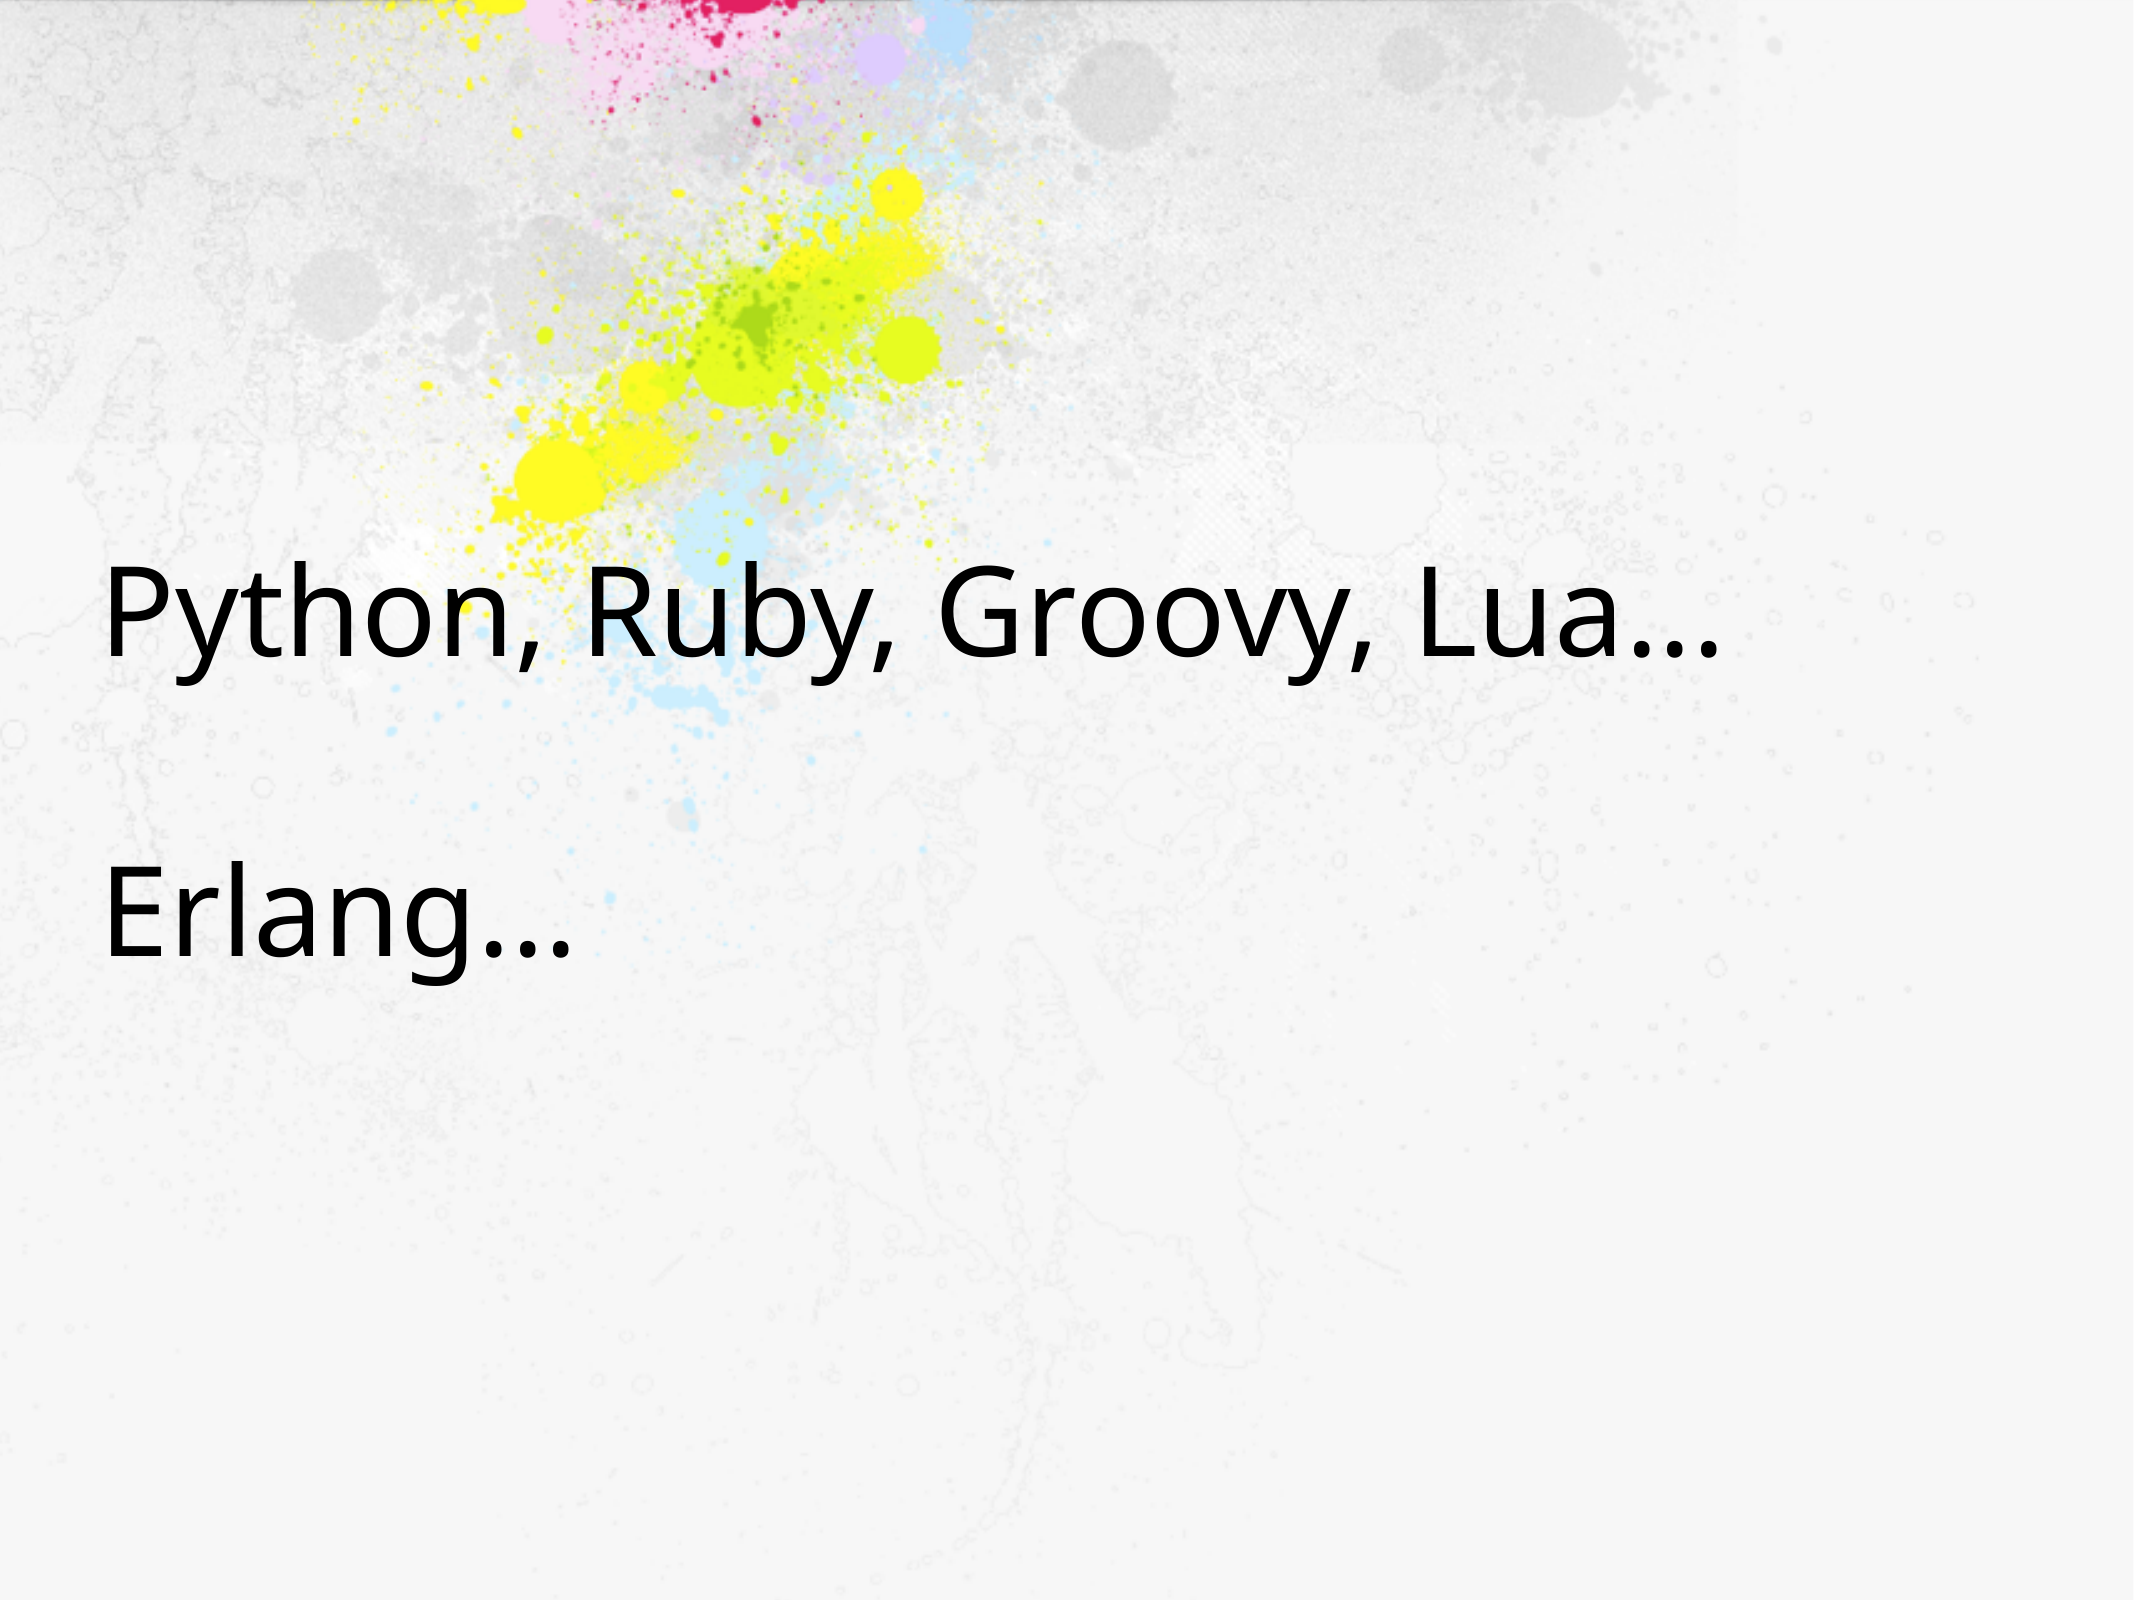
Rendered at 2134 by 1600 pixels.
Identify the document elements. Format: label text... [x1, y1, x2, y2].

picture [0, 0, 2134, 1600]
title Python, Ruby, Groovy, Lua... Erlang... [93, 486, 2041, 1026]
